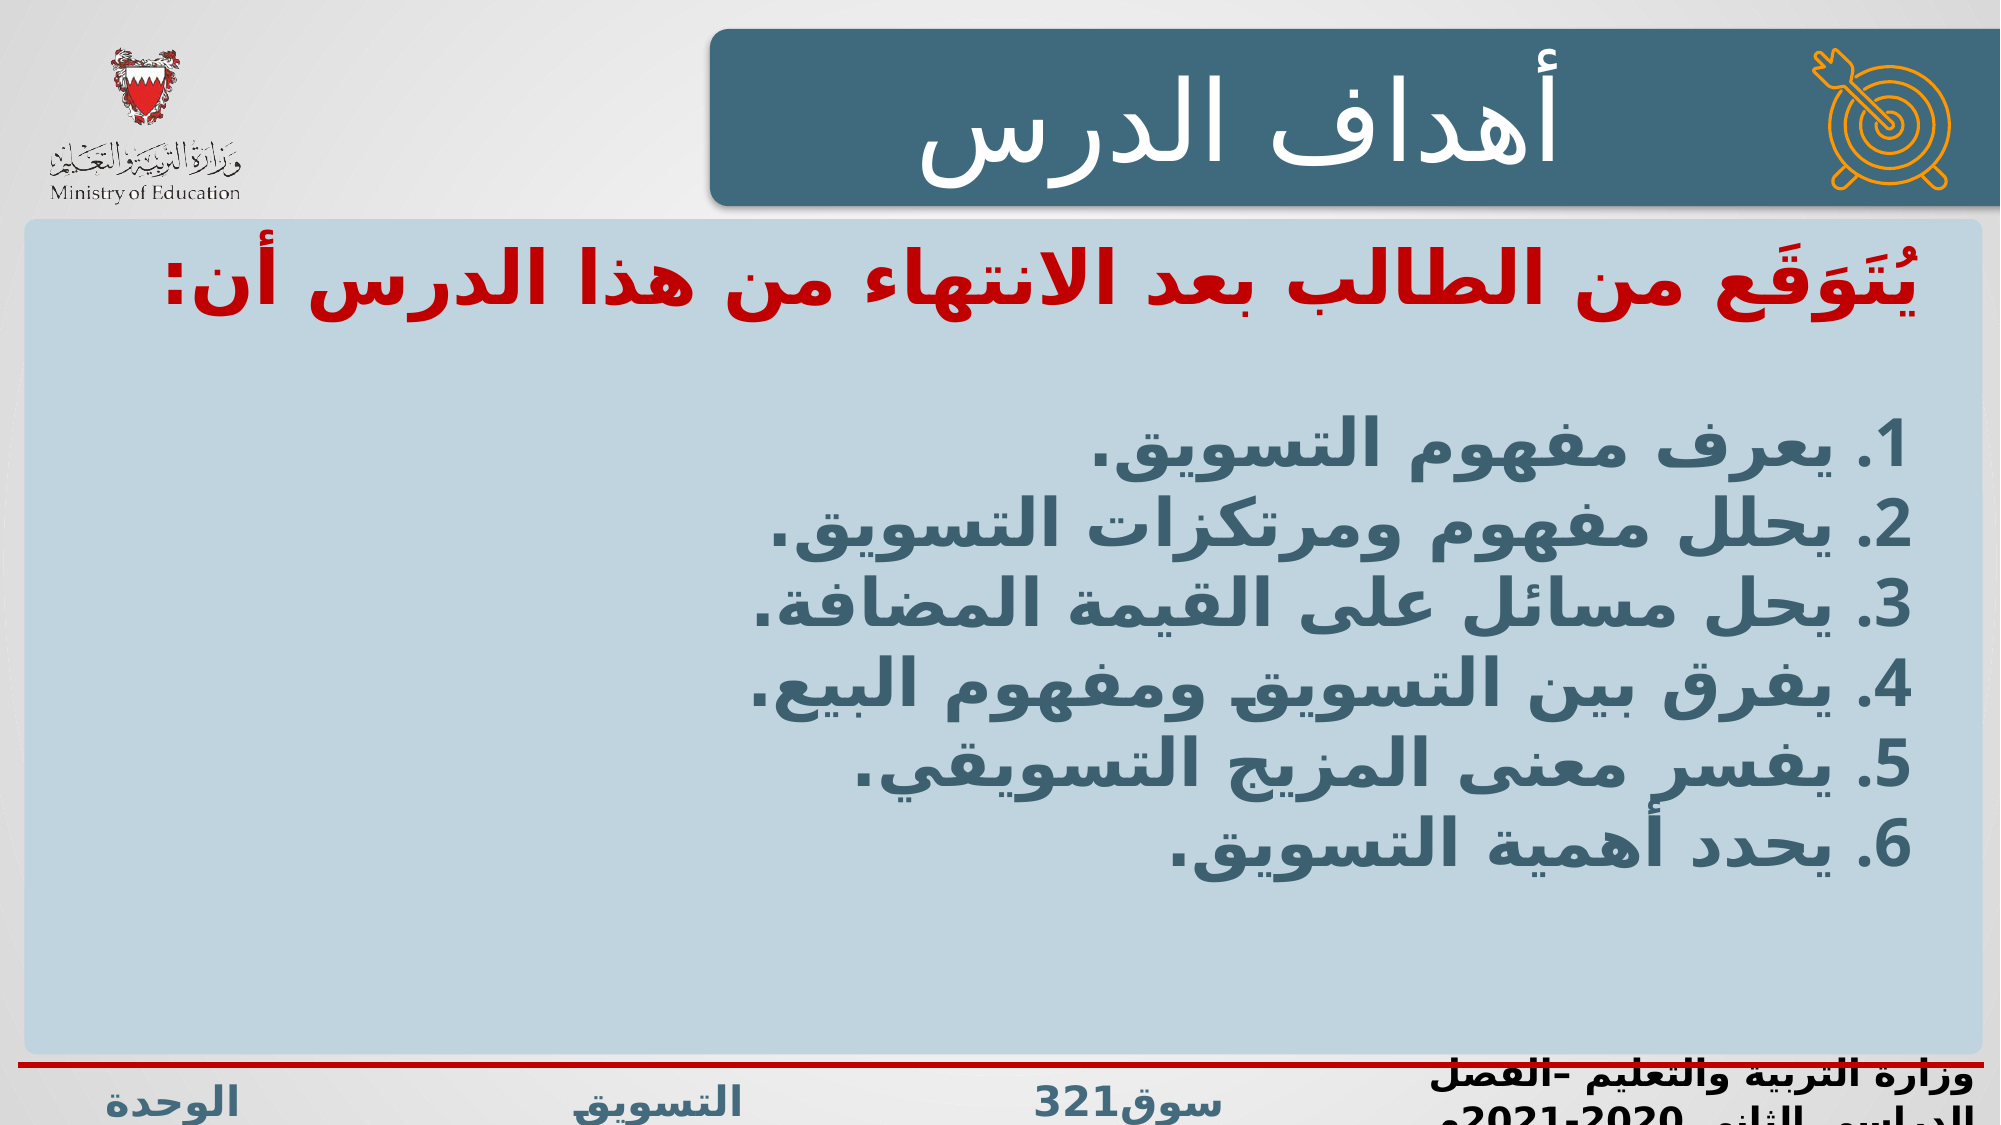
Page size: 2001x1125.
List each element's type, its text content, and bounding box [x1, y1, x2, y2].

picture [12, 24, 283, 233]
text_box يُتَوَقَع من الطالب بعد الانتهاء من هذا الدرس أن: يعرف مفهوم التسويق. يحلل مفهوم ومرتكزات التسويق. يحل مسائل على القيمة المضافة. يفرق بين التسويق ومفهوم البيع. يفسر معنى المزيج التسويقي. يحدد أهمية التسويق. [23, 218, 1984, 1056]
text_box سوق321 التسويق الوحدة الأولى الفصل الأول: المدخل إلى التسويق [0, 1067, 1240, 1125]
text_box أهداف الدرس [900, 41, 1579, 192]
text_box [708, 27, 2000, 208]
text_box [1813, 49, 1950, 189]
text_box وزارة التربية والتعليم –الفصل الدراسي الثاني 2020-2021م [1285, 1063, 1991, 1125]
